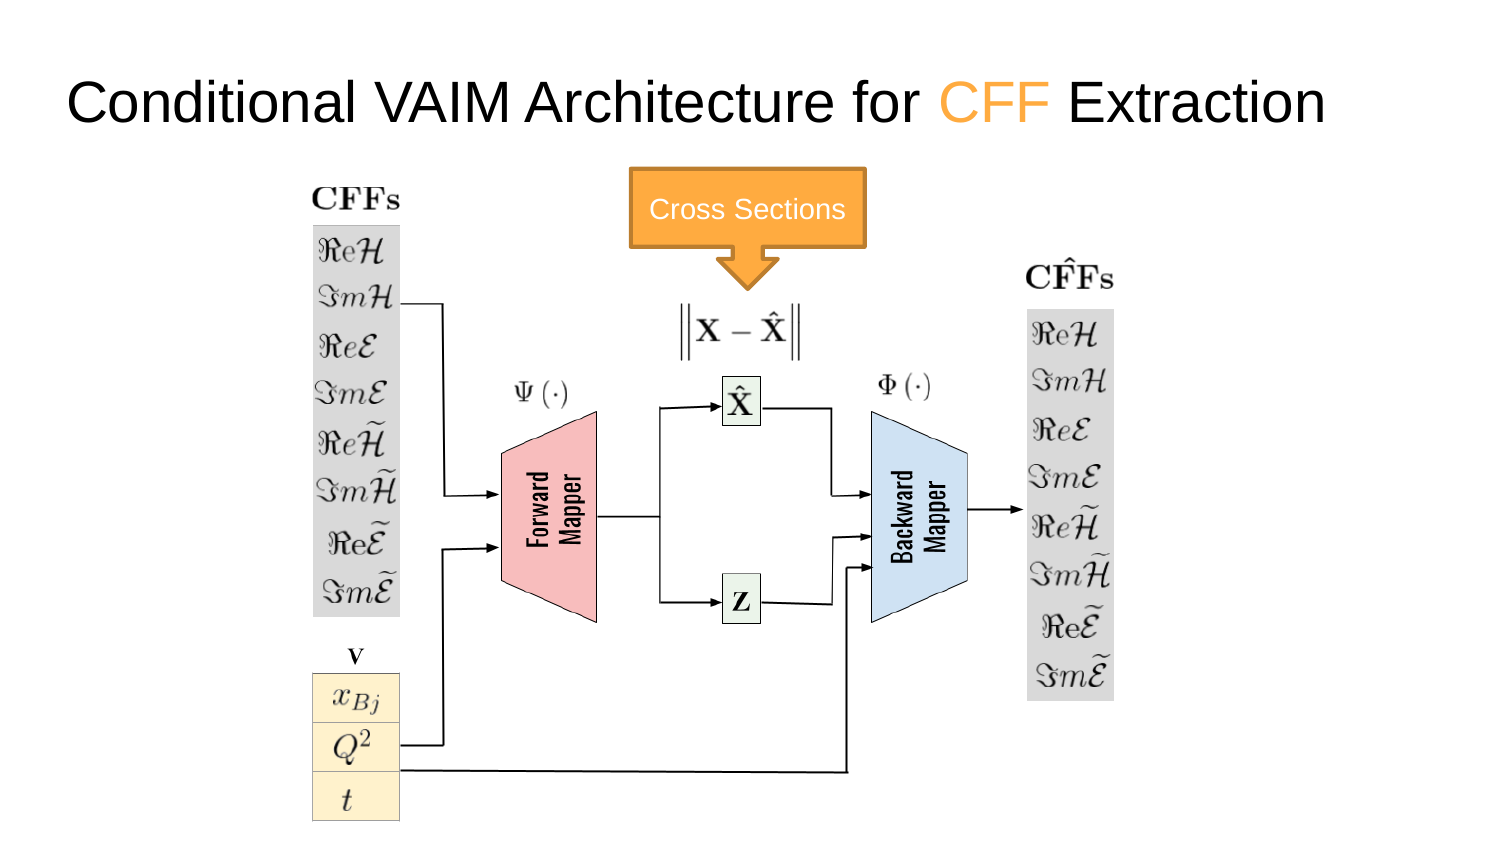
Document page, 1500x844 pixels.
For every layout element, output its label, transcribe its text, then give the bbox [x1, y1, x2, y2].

title Conditional VAIM Architecture for CFF Extraction [51, 48, 1449, 143]
picture [255, 168, 1179, 844]
